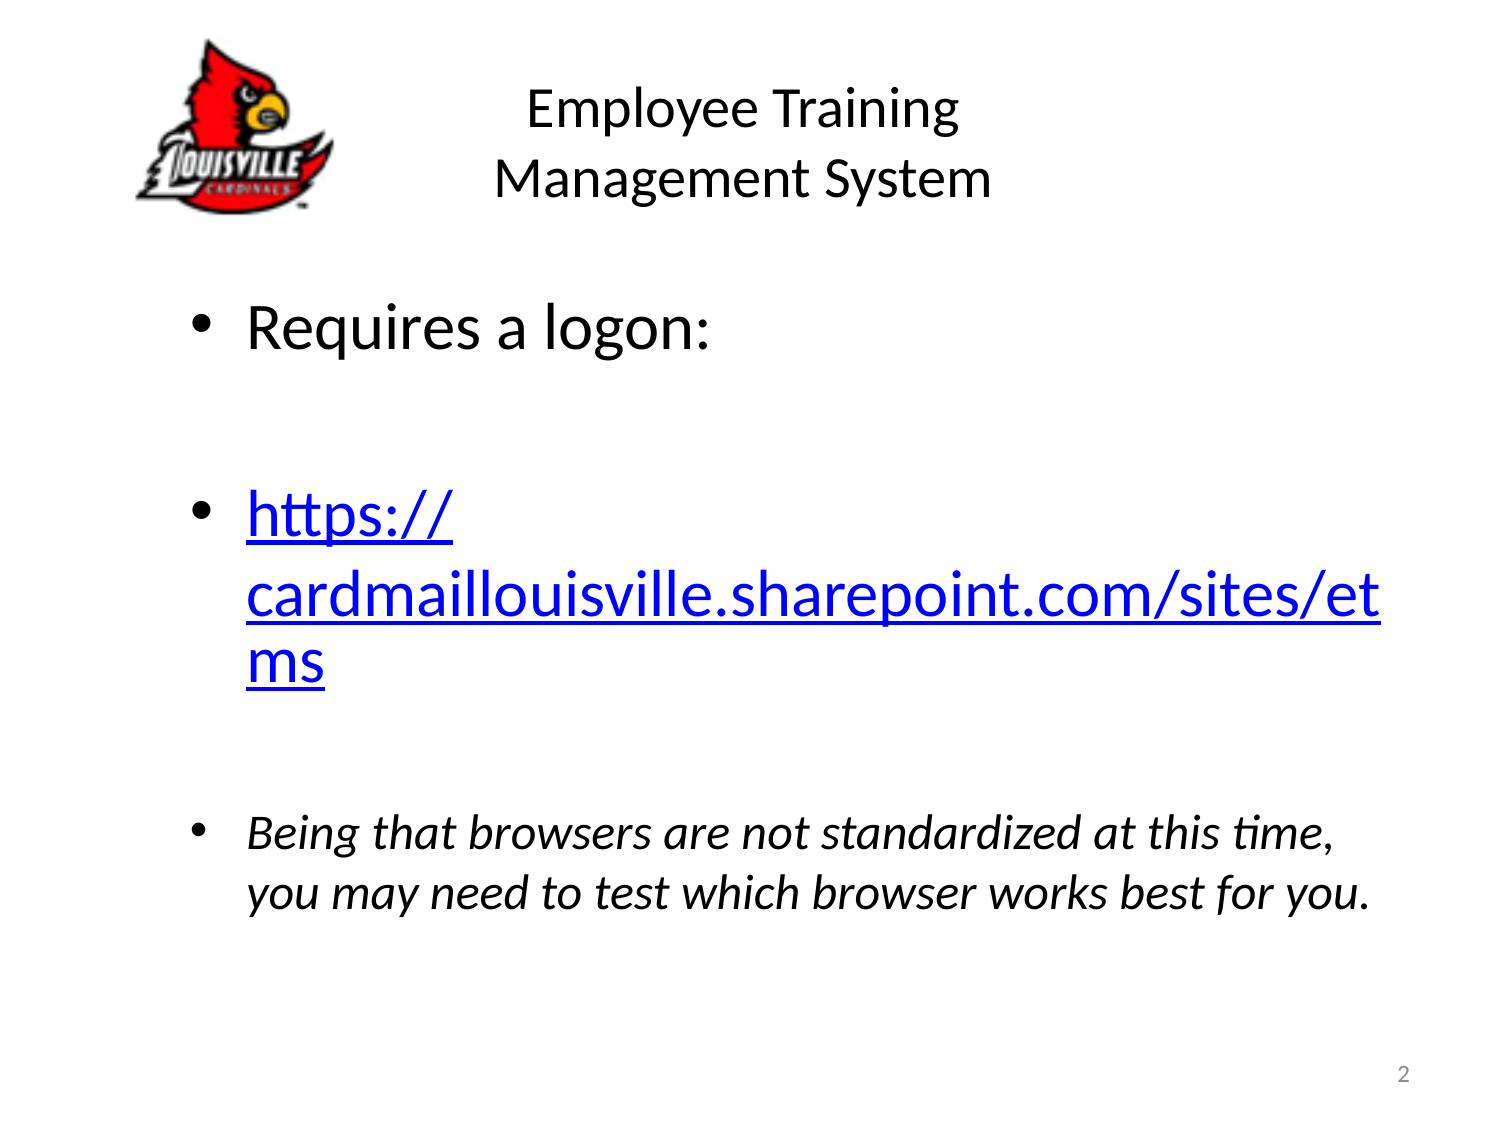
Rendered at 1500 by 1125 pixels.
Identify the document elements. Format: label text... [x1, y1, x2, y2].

slide_number 2 [1074, 1042, 1425, 1103]
list Requires a logon: https://cardmaillouisville.sharepoint.com/sites/etms Being that browsers are not standardized at this time, you may need to test which browser works best for you. [174, 275, 1425, 1005]
title Employee Training Management System [75, 45, 1425, 233]
picture [134, 37, 337, 218]
